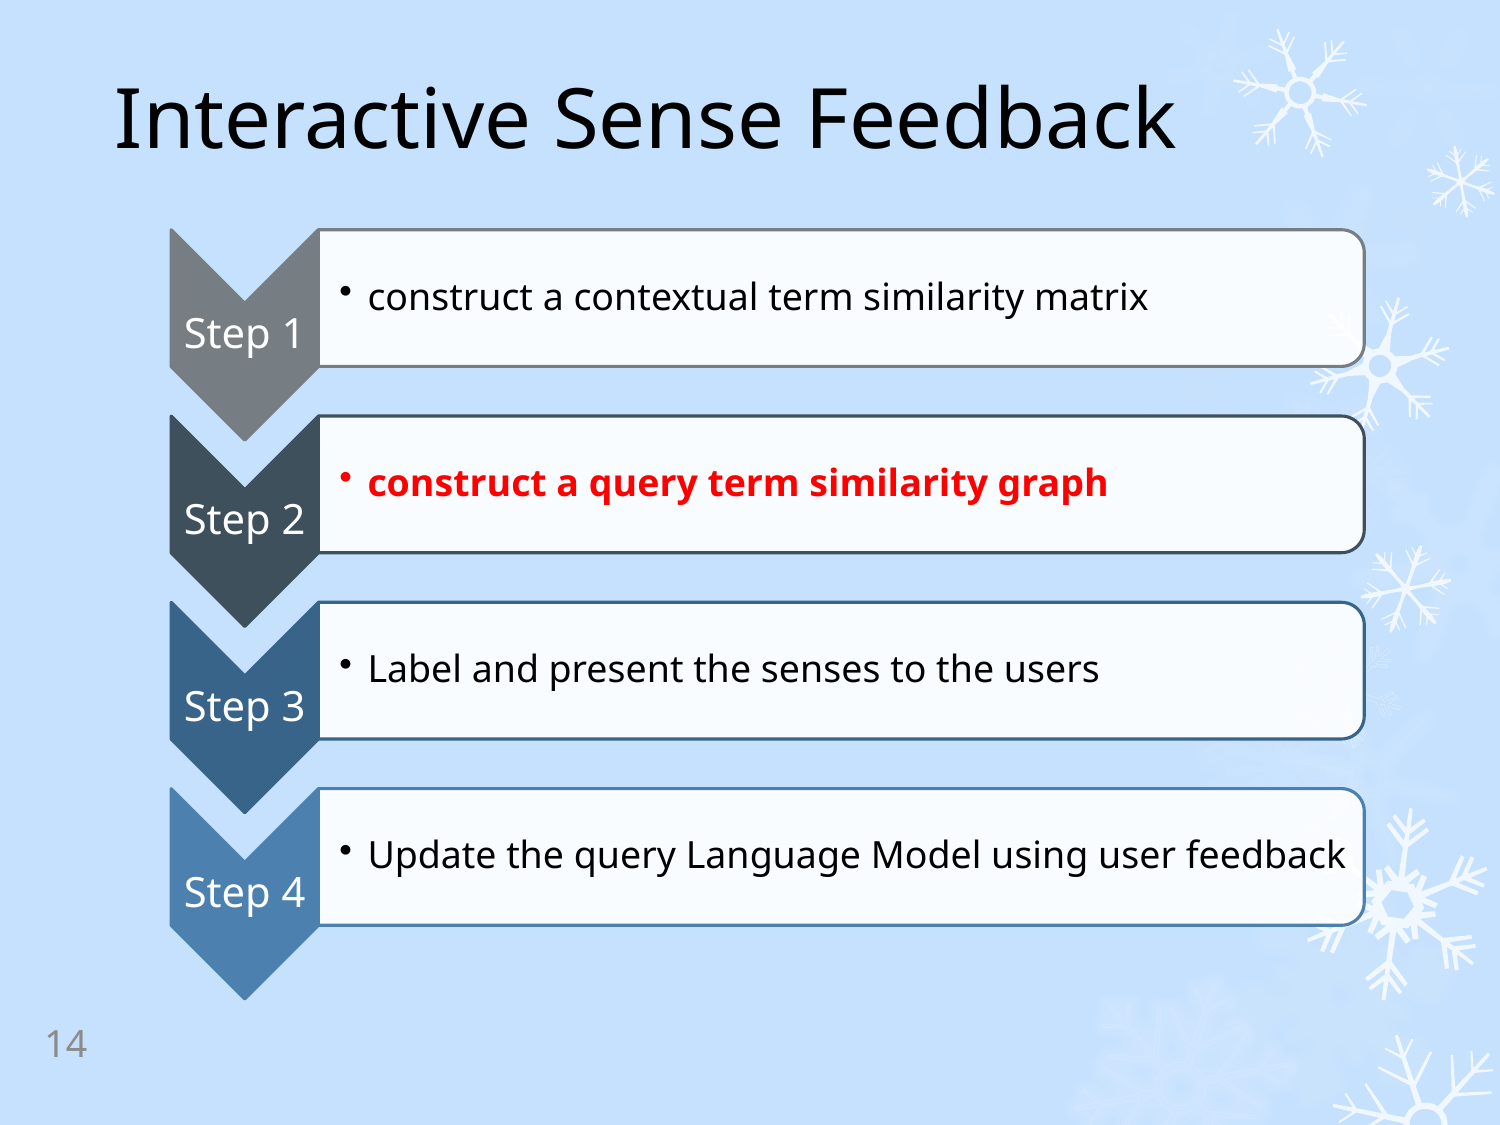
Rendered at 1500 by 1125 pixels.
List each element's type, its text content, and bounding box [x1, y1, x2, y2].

text_box Interactive Sense Feedback [75, 45, 1300, 233]
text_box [170, 228, 1365, 1001]
slide_number 14 [29, 1018, 130, 1079]
